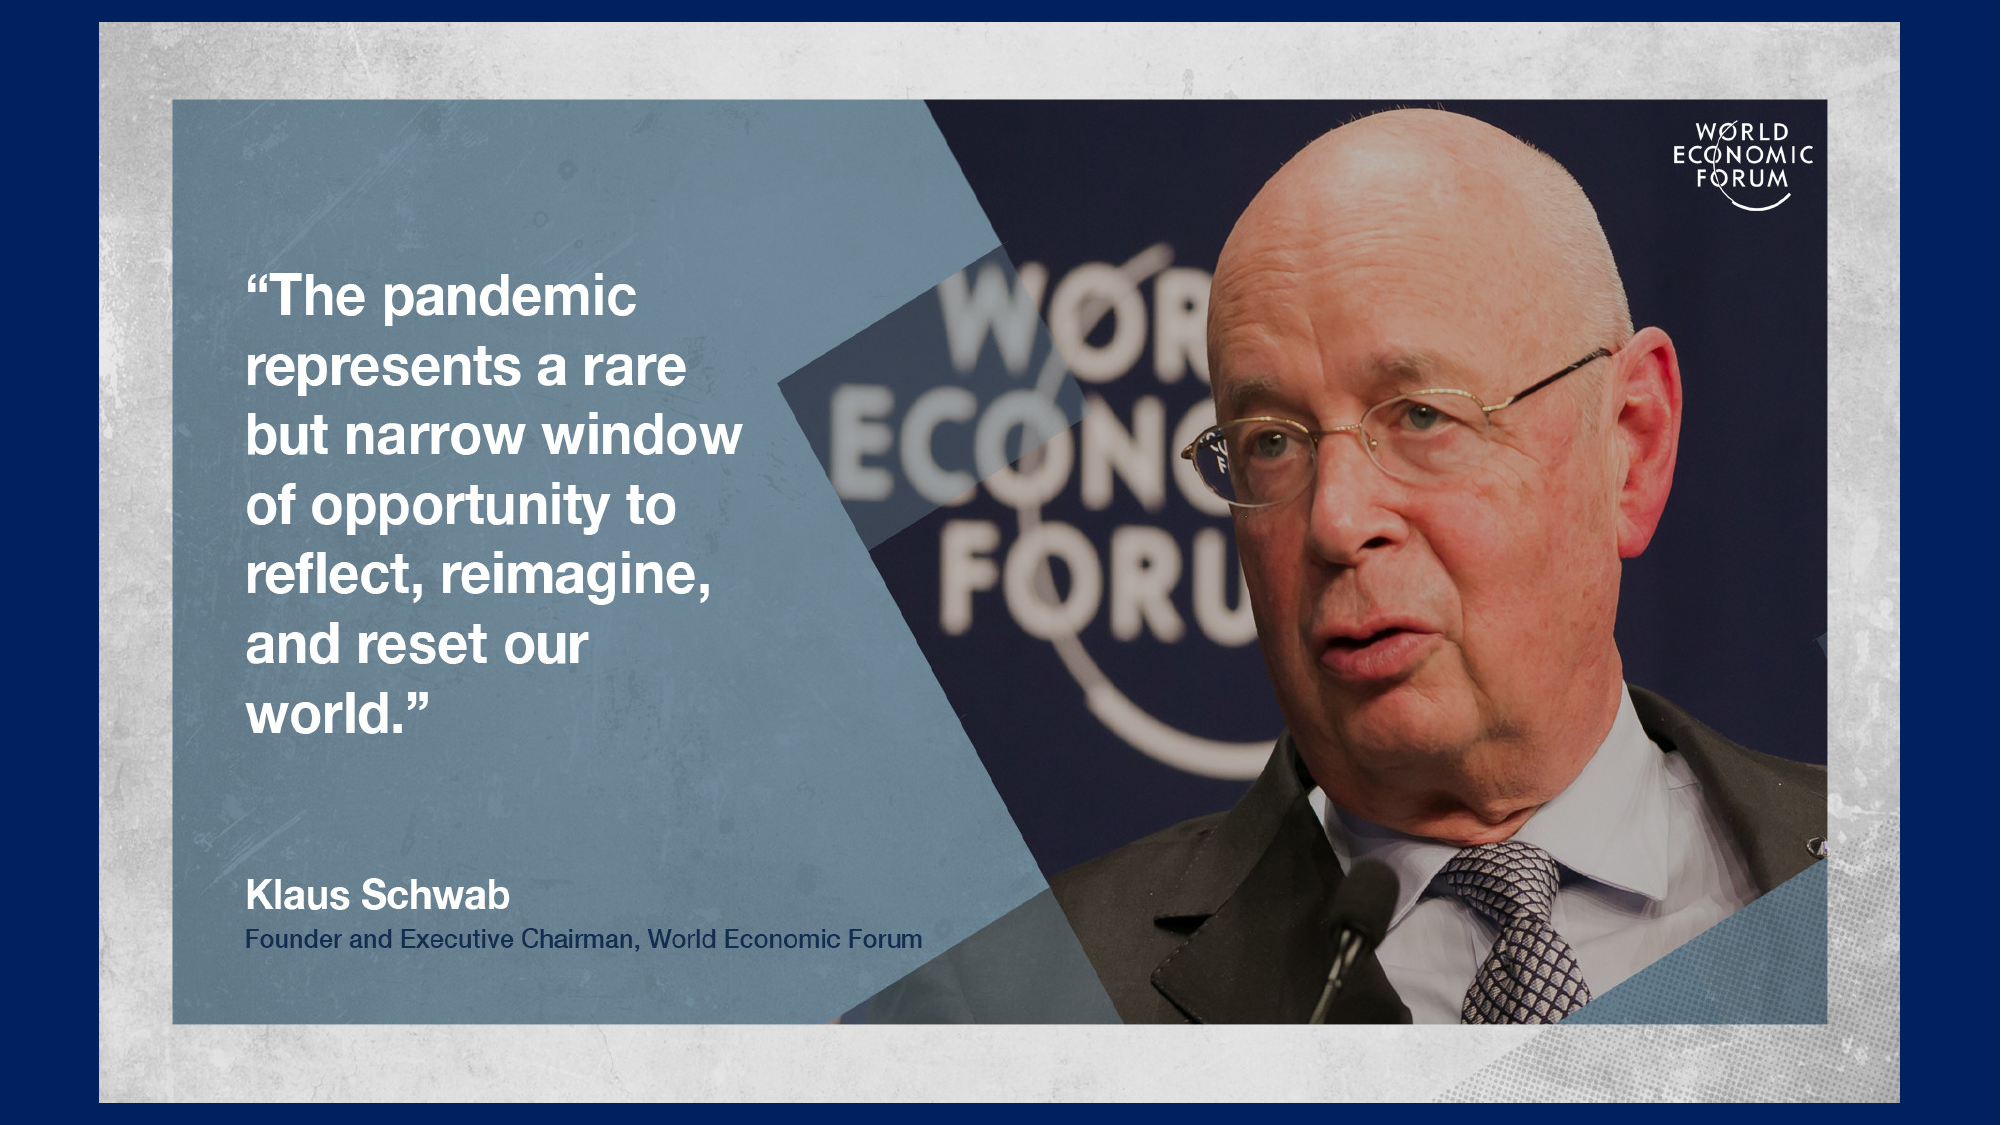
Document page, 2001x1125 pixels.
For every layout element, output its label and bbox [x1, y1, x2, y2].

picture [99, 22, 1901, 1103]
